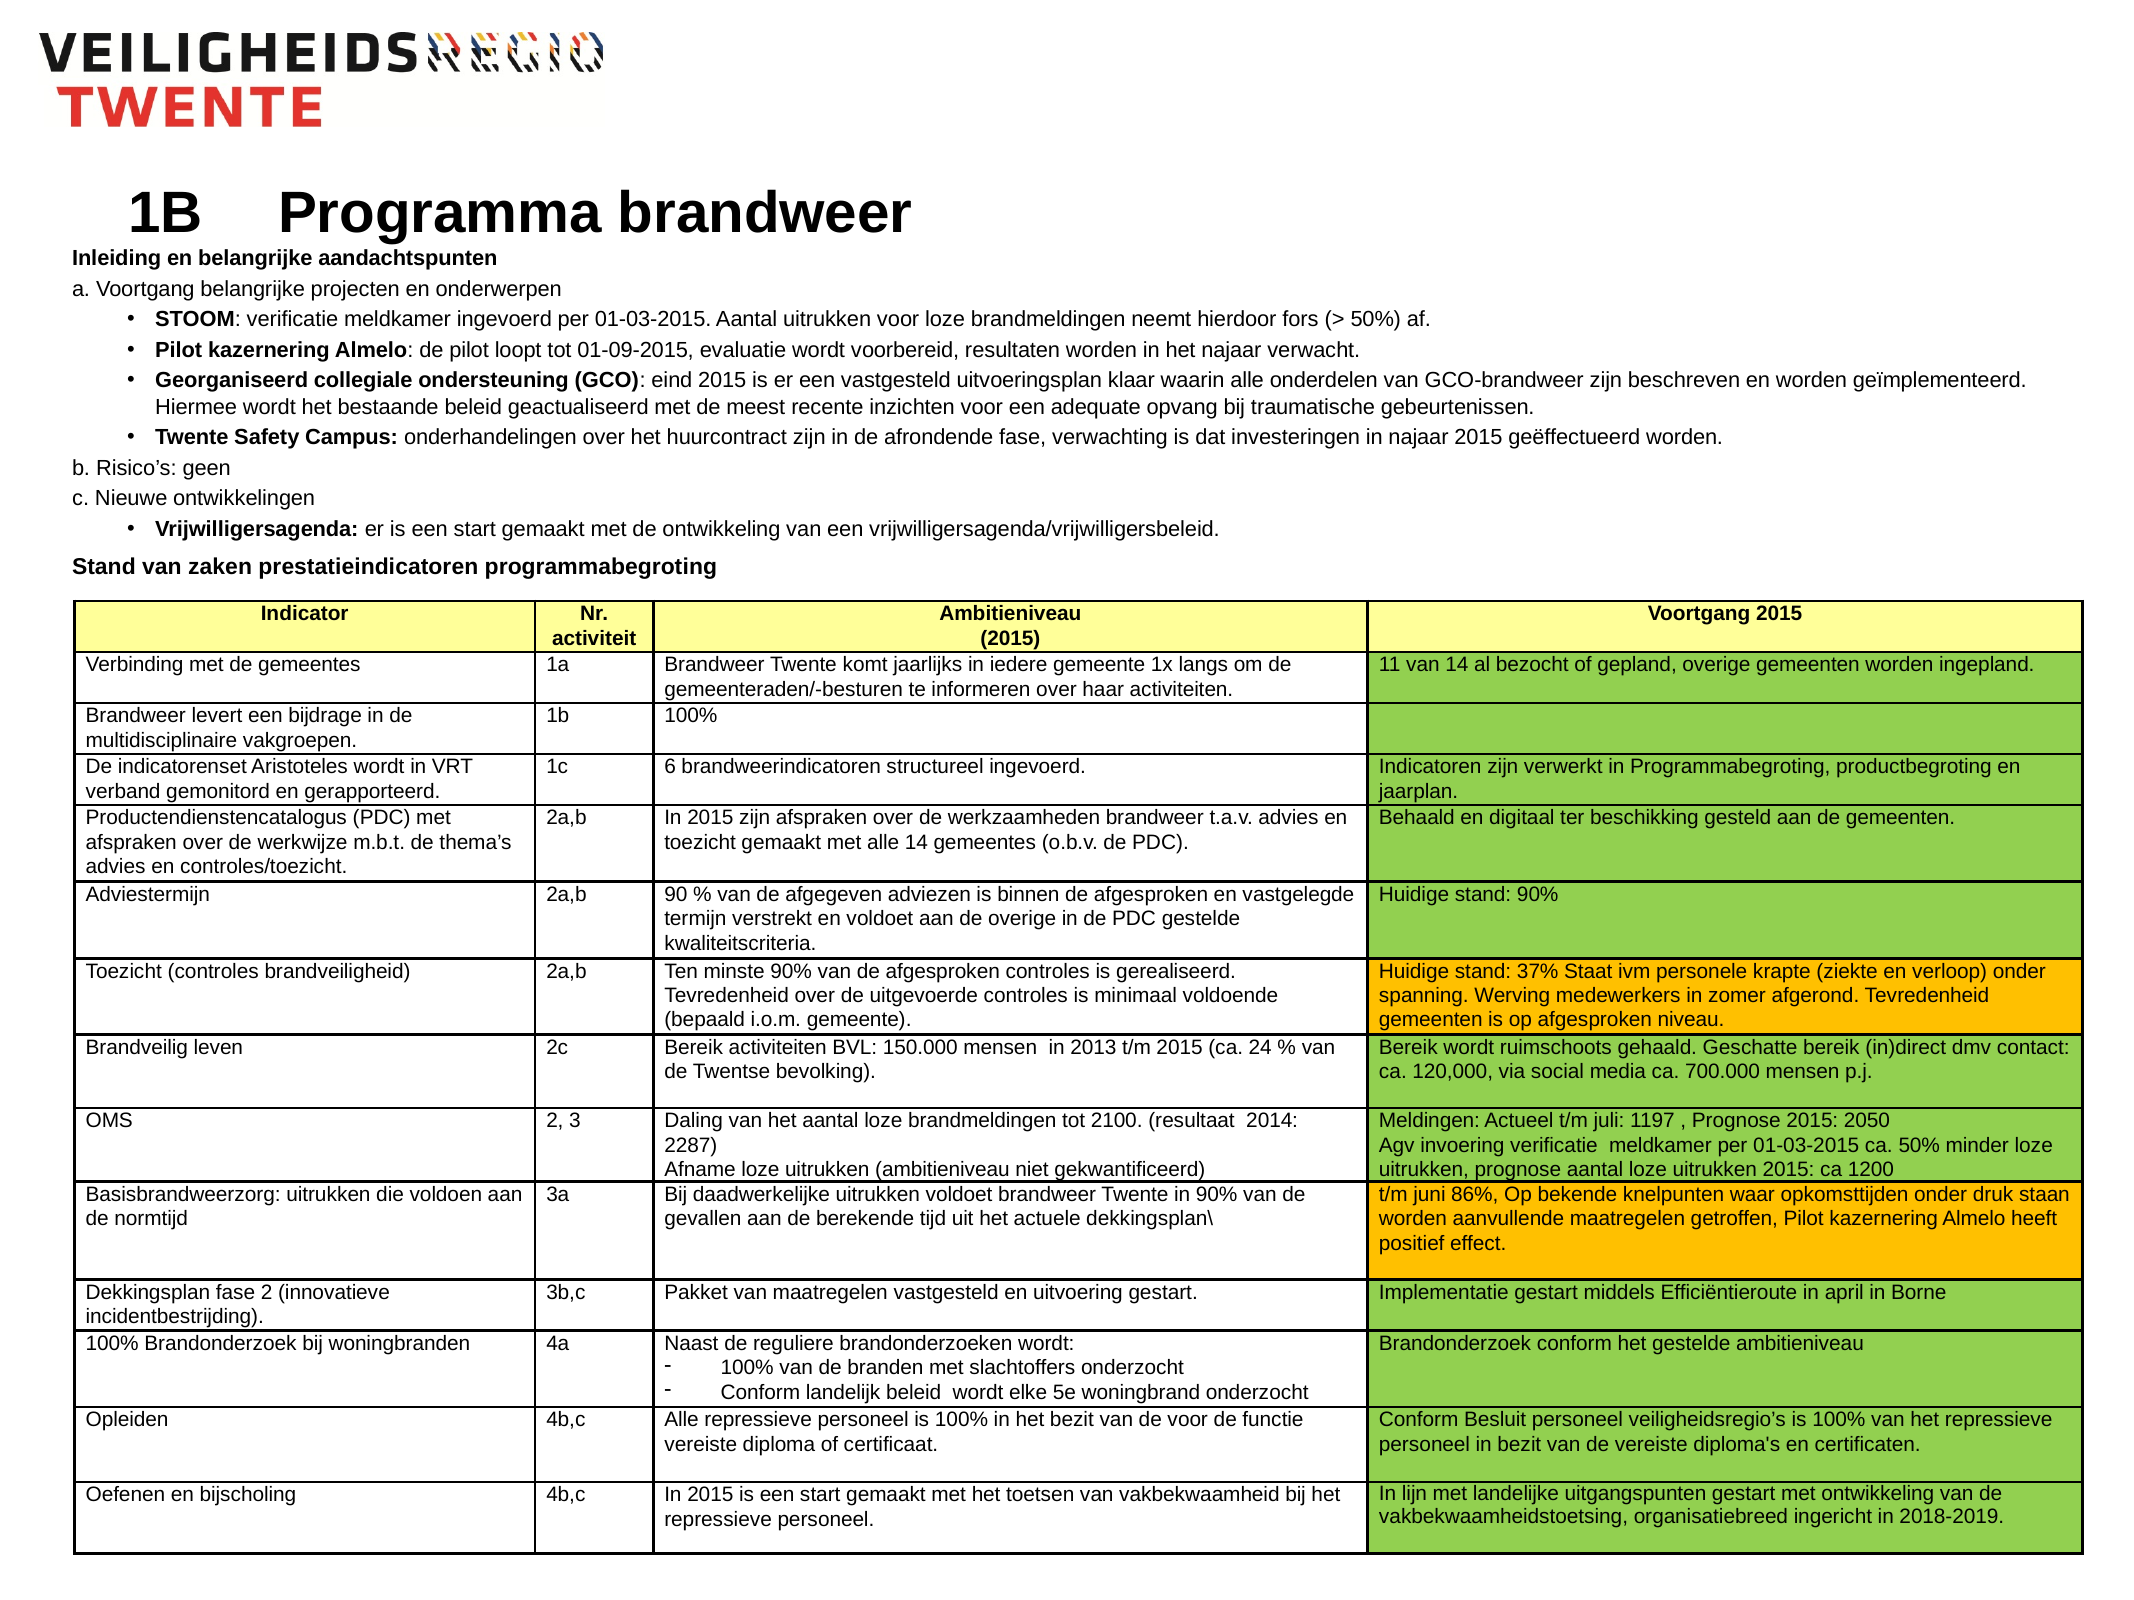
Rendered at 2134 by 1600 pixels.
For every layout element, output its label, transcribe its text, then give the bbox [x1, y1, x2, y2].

table_cell In 2015 is een start gemaakt met het toetsen van vakbekwaamheid bij het repressieve personeel. [655, 1483, 1366, 1552]
table_cell Pakket van maatregelen vastgesteld en uitvoering gestart. [655, 1281, 1366, 1329]
title 1B Programma brandweer [106, 150, 2027, 233]
table_cell 4b,c [536, 1408, 652, 1481]
table_cell Daling van het aantal loze brandmeldingen tot 2100. (resultaat 2014: 2287) Afname loze uitrukken (ambitieniveau niet gekwantificeerd) [655, 1109, 1366, 1180]
table_cell Toezicht (controles brandveiligheid) [76, 960, 534, 1033]
table_cell Behaald en digitaal ter beschikking gesteld aan de gemeenten. [1369, 806, 2081, 880]
table_cell 3a [536, 1183, 652, 1278]
table_header Ambitieniveau (2015) [655, 602, 1366, 651]
table_cell Bereik activiteiten BVL: 150.000 mensen in 2013 t/m 2015 (ca. 24 % van de Twentse bevolking). [655, 1036, 1366, 1107]
table_cell 2c [536, 1036, 652, 1107]
table_cell Dekkingsplan fase 2 (innovatieve incidentbestrijding). [76, 1281, 534, 1329]
table_cell In 2015 zijn afspraken over de werkzaamheden brandweer t.a.v. advies en toezicht gemaakt met alle 14 gemeentes (o.b.v. de PDC). [655, 806, 1366, 880]
table_cell Implementatie gestart middels Efficiëntieroute in april in Borne [1369, 1281, 2081, 1329]
table_cell Huidige stand: 37% Staat ivm personele krapte (ziekte en verloop) onder spanning. Werving medewerkers in zomer afgerond. Tevredenheid gemeenten is op afgesproken niveau. [1369, 960, 2081, 1033]
table_cell Adviestermijn [76, 883, 534, 957]
table_cell 1b [536, 704, 652, 753]
table_cell Verbinding met de gemeentes [76, 653, 534, 702]
table_cell t/m juni 86%, Op bekende knelpunten waar opkomsttijden onder druk staan worden aanvullende maatregelen getroffen, Pilot kazernering Almelo heeft positief effect. [1369, 1183, 2081, 1278]
table_cell Brandweer Twente komt jaarlijks in iedere gemeente 1x langs om de gemeenteraden/-besturen te informeren over haar activiteiten. [655, 653, 1366, 702]
table_cell Brandonderzoek conform het gestelde ambitieniveau [1369, 1332, 2081, 1406]
table_cell Bereik wordt ruimschoots gehaald. Geschatte bereik (in)direct dmv contact: ca. 120,000, via social media ca. 700.000 mensen p.j. [1369, 1036, 2081, 1107]
table_cell Huidige stand: 90% [1369, 883, 2081, 957]
table_cell Basisbrandweerzorg: uitrukken die voldoen aan de normtijd [76, 1183, 534, 1278]
table_cell Meldingen: Actueel t/m juli: 1197 , Prognose 2015: 2050 Agv invoering verificatie meldkamer per 01-03-2015 ca. 50% minder loze uitrukken, prognose aantal loze uitrukken 2015: ca 1200 [1369, 1109, 2081, 1180]
table_header Indicator [76, 602, 534, 651]
table_cell Productendienstencatalogus (PDC) met afspraken over de werkwijze m.b.t. de thema’s advies en controles/toezicht. [76, 806, 534, 880]
table_cell 90 % van de afgegeven adviezen is binnen de afgesproken en vastgelegde termijn verstrekt en voldoet aan de overige in de PDC gestelde kwaliteitscriteria. [655, 883, 1366, 957]
table_cell 6 brandweerindicatoren structureel ingevoerd. [655, 755, 1366, 804]
table_cell Ten minste 90% van de afgesproken controles is gerealiseerd. Tevredenheid over de uitgevoerde controles is minimaal voldoende (bepaald i.o.m. gemeente). [655, 960, 1366, 1033]
table_cell Opleiden [76, 1408, 534, 1481]
table_cell 11 van 14 al bezocht of gepland, overige gemeenten worden ingepland. [1369, 653, 2081, 702]
table_cell Indicatoren zijn verwerkt in Programmabegroting, productbegroting en jaarplan. [1369, 755, 2081, 804]
table_cell 2, 3 [536, 1109, 652, 1180]
table_cell 1c [536, 755, 652, 804]
table_cell Bij daadwerkelijke uitrukken voldoet brandweer Twente in 90% van de gevallen aan de berekende tijd uit het actuele dekkingsplan\ [655, 1183, 1366, 1278]
table_header Voortgang 2015 [1369, 602, 2081, 651]
table_cell Brandweer levert een bijdrage in de multidisciplinaire vakgroepen. [76, 704, 534, 753]
table_cell 100% [655, 704, 1366, 753]
picture [38, 32, 605, 127]
table_cell 1a [536, 653, 652, 702]
table_cell In lijn met landelijke uitgangspunten gestart met ontwikkeling van de vakbekwaamheidstoetsing, organisatiebreed ingericht in 2018-2019. [1369, 1483, 2081, 1552]
table_cell Naast de reguliere brandonderzoeken wordt: 100% van de branden met slachtoffers onderzocht Conform landelijk beleid wordt elke 5e woningbrand onderzocht [655, 1332, 1366, 1406]
table_cell 100% Brandonderzoek bij woningbranden [76, 1332, 534, 1406]
table_cell 3b,c [536, 1281, 652, 1329]
table_cell 2a,b [536, 883, 652, 957]
table_cell 2a,b [536, 806, 652, 880]
table_cell 2a,b [536, 960, 652, 1033]
table_cell OMS [76, 1109, 534, 1180]
table_cell 4a [536, 1332, 652, 1406]
table_cell Alle repressieve personeel is 100% in het bezit van de voor de functie vereiste diploma of certificaat. [655, 1408, 1366, 1481]
list Inleiding en belangrijke aandachtspunten a. Voortgang belangrijke projecten en onderwerpen STOOM: verificatie meldkamer ingevoerd per 01-03-2015. Aantal uitrukken voor loze brandmeldingen neemt hierdoor fors (> 50%) af. Pilot kazernering Almelo: de pilot loopt tot 01-09-2015, evaluatie wordt voorbereid, resultaten worden in het najaar verwacht. Georganiseerd collegiale ondersteuning (GCO): eind 2015 is er een vastgesteld uitvoeringsplan klaar waarin alle onderdelen van GCO-brandweer zijn beschreven en worden geïmplementeerd. Hiermee wordt het bestaande beleid geactualiseerd met de meest recente inzichten voor een adequate opvang bij traumatische gebeurtenissen. Twente Safety Campus: onderhandelingen over het huurcontract zijn in de afrondende fase, verwachting is dat investeringen in najaar 2015 geëffectueerd worden. b. Risico’s: geen c. Nieuwe ontwikkelingen Vrijwilligersagenda: er is een start gemaakt met de ontwikkeling van een vrijwilligersagenda/vrijwilligersbeleid. Stand van zaken prestatieindicatoren programmabegroting [50, 233, 2083, 1450]
table_cell [1369, 704, 2081, 753]
table_cell Oefenen en bijscholing [76, 1483, 534, 1552]
table_header Nr. activiteit [536, 602, 652, 651]
table_cell De indicatorenset Aristoteles wordt in VRT verband gemonitord en gerapporteerd. [76, 755, 534, 804]
table_cell Brandveilig leven [76, 1036, 534, 1107]
table_cell 4b,c [536, 1483, 652, 1552]
table_cell Conform Besluit personeel veiligheidsregio’s is 100% van het repressieve personeel in bezit van de vereiste diploma's en certificaten. [1369, 1408, 2081, 1481]
